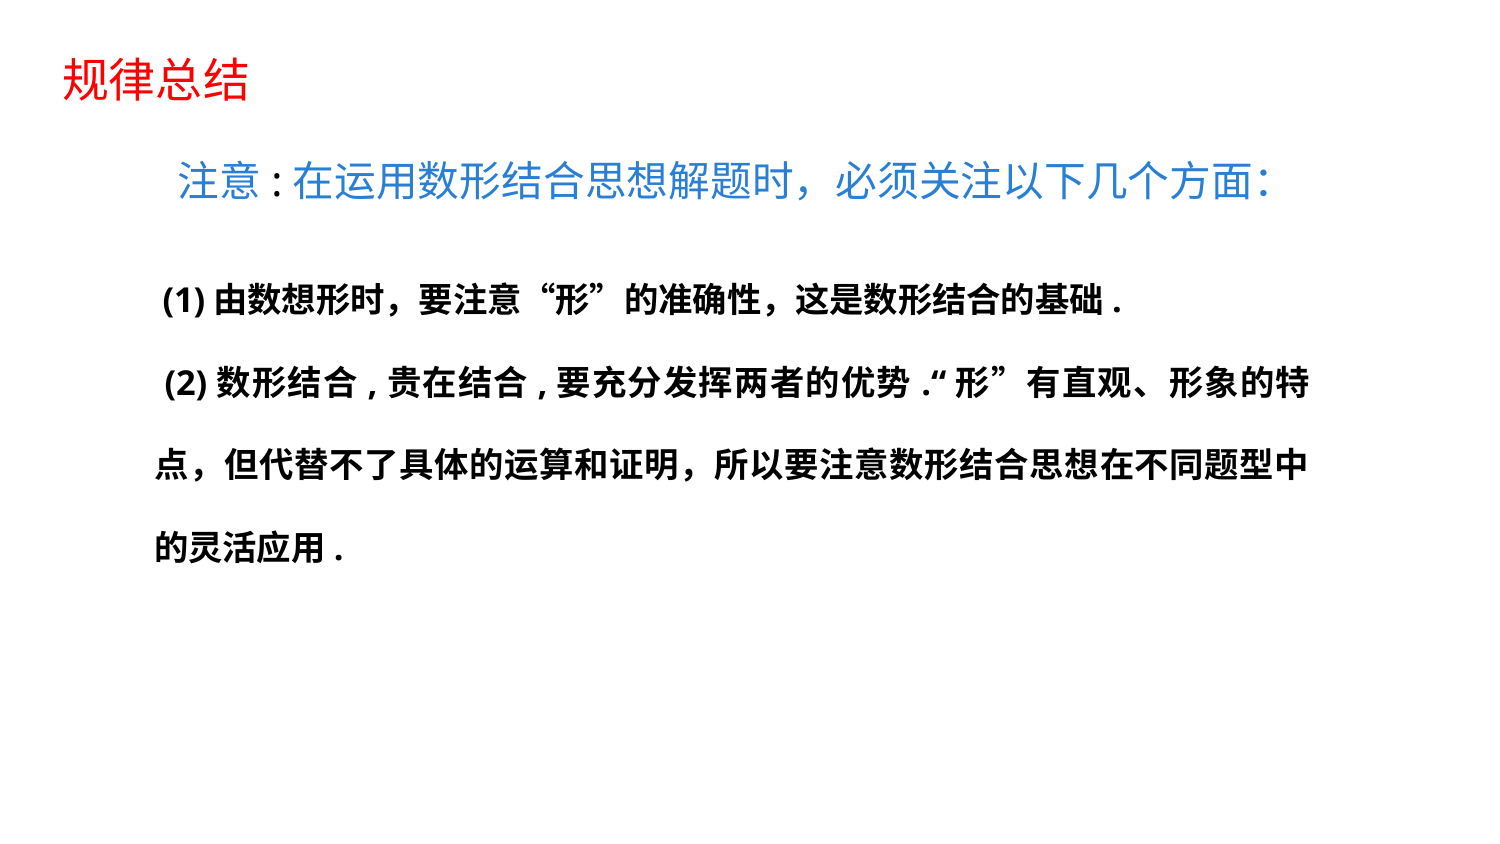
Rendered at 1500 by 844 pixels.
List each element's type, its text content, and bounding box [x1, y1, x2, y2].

text_box 规律总结 [47, 43, 265, 115]
text_box 注意:在运用数形结合思想解题时，必须关注以下几个方面： (1)由数想形时，要注意“形”的准确性，这是数形结合的基础. (2)数形结合,贵在结合,要充分发挥两者的优势.“形”有直观、形象的特点，但代替不了具体的运算和证明，所以要注意数形结合思想在不同题型中的灵活应用. [139, 126, 1326, 575]
